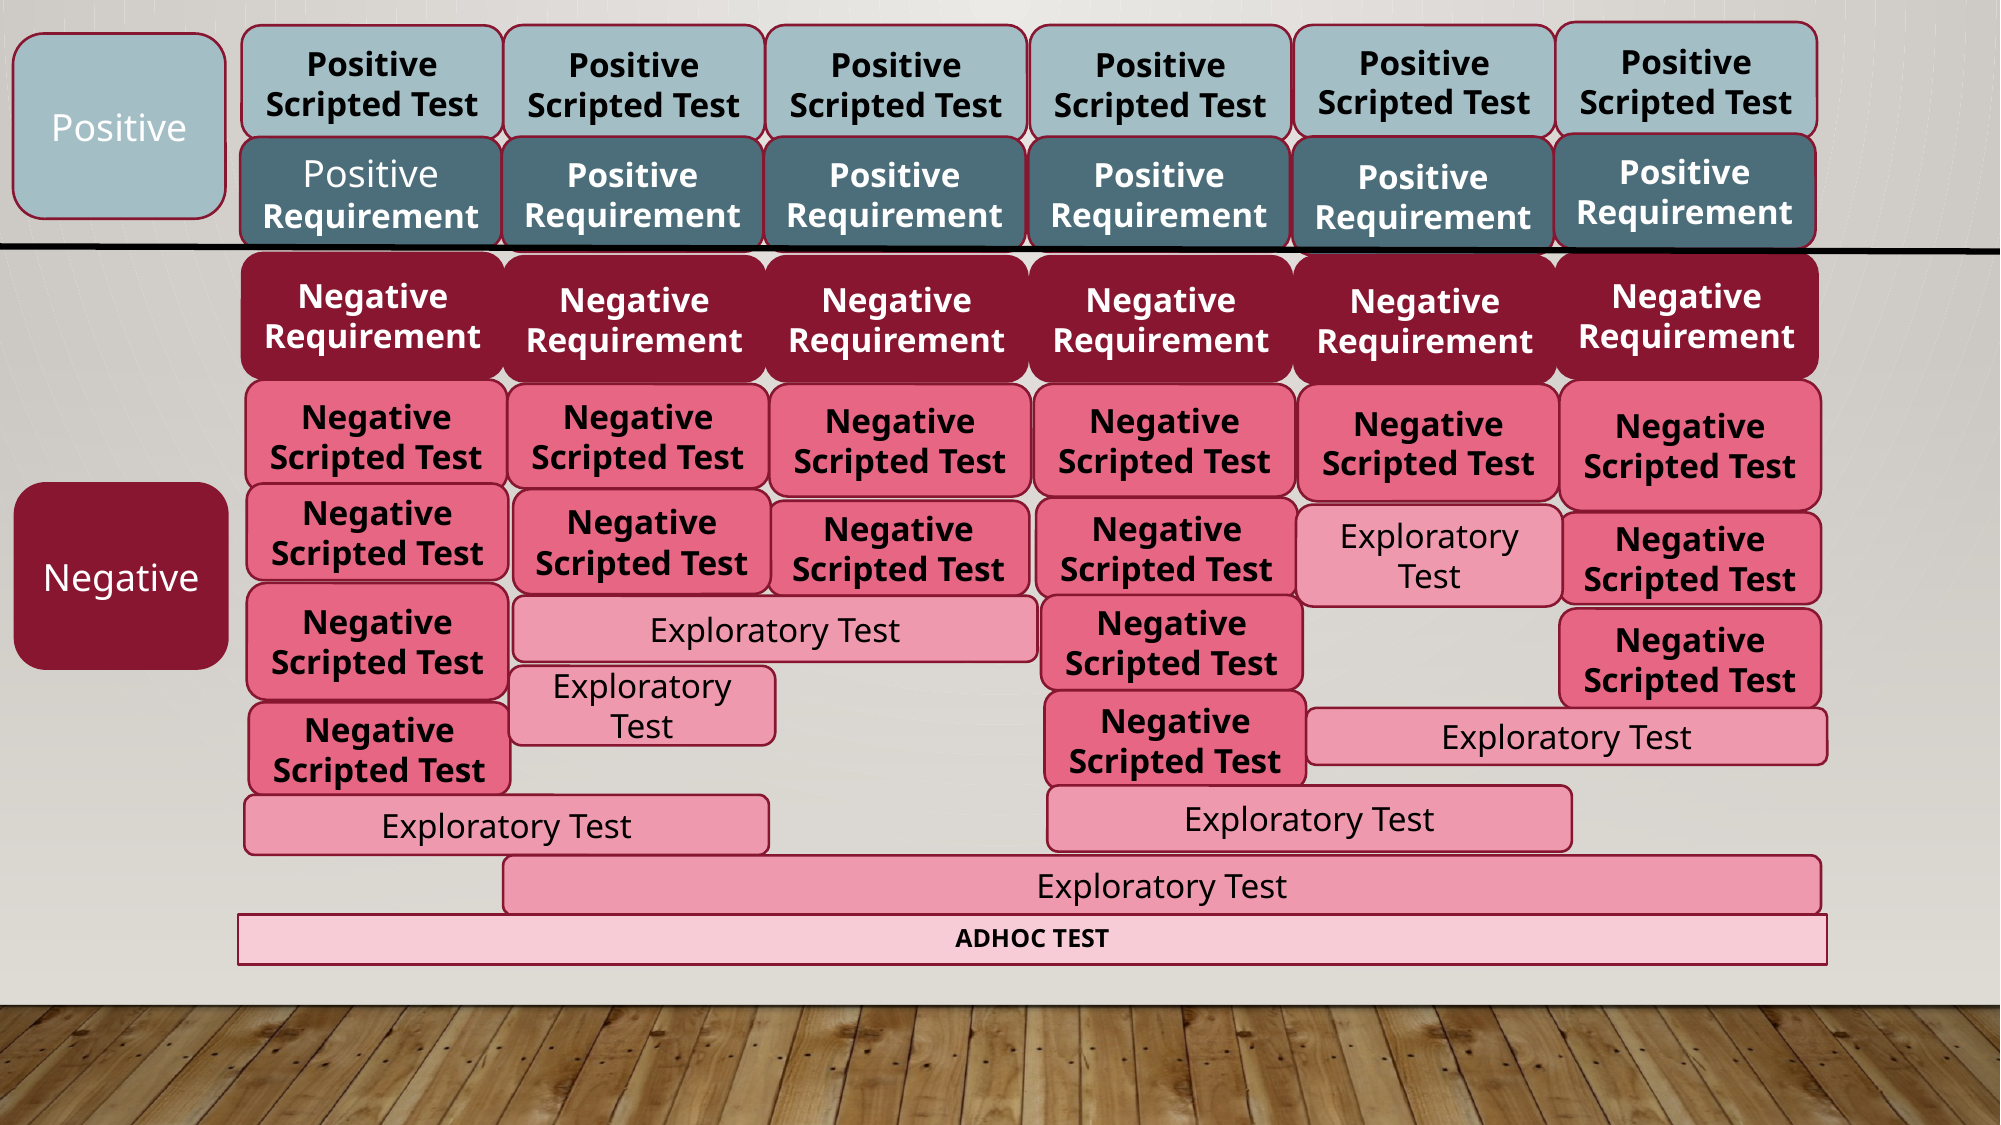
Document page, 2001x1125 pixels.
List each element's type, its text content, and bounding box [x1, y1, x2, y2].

text_box Exploratory Test [501, 853, 1823, 913]
text_box Negative Scripted Test [511, 512, 773, 594]
text_box Exploratory Test [1045, 784, 1574, 853]
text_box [239, 133, 1816, 246]
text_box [241, 21, 1818, 144]
picture [0, 1005, 2000, 1125]
text_box Exploratory Test [511, 594, 1039, 664]
title AdHoc Test [237, 913, 1828, 966]
text_box Negative Scripted Test [1039, 593, 1305, 691]
text_box Negative Scripted Test [1034, 512, 1296, 598]
text_box Exploratory Test [243, 793, 771, 857]
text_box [245, 379, 1822, 512]
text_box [241, 252, 1818, 384]
text_box Negative Scripted Test [1558, 607, 1823, 706]
text_box Exploratory Test [507, 664, 777, 747]
text_box Positive [11, 32, 227, 221]
text_box Negative Scripted Test [247, 700, 512, 793]
text_box Negative Scripted Test [768, 512, 1031, 594]
text_box Negative Scripted Test [245, 512, 510, 582]
text_box Exploratory Test [1304, 706, 1829, 767]
text_box Negative Scripted Test [245, 581, 510, 701]
text_box Negative Scripted Test [1043, 688, 1308, 787]
text_box Negative Scripted Test [1562, 512, 1823, 606]
text_box Exploratory Test [1294, 512, 1565, 608]
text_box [0, 246, 2000, 252]
text_box Negative [13, 482, 229, 670]
